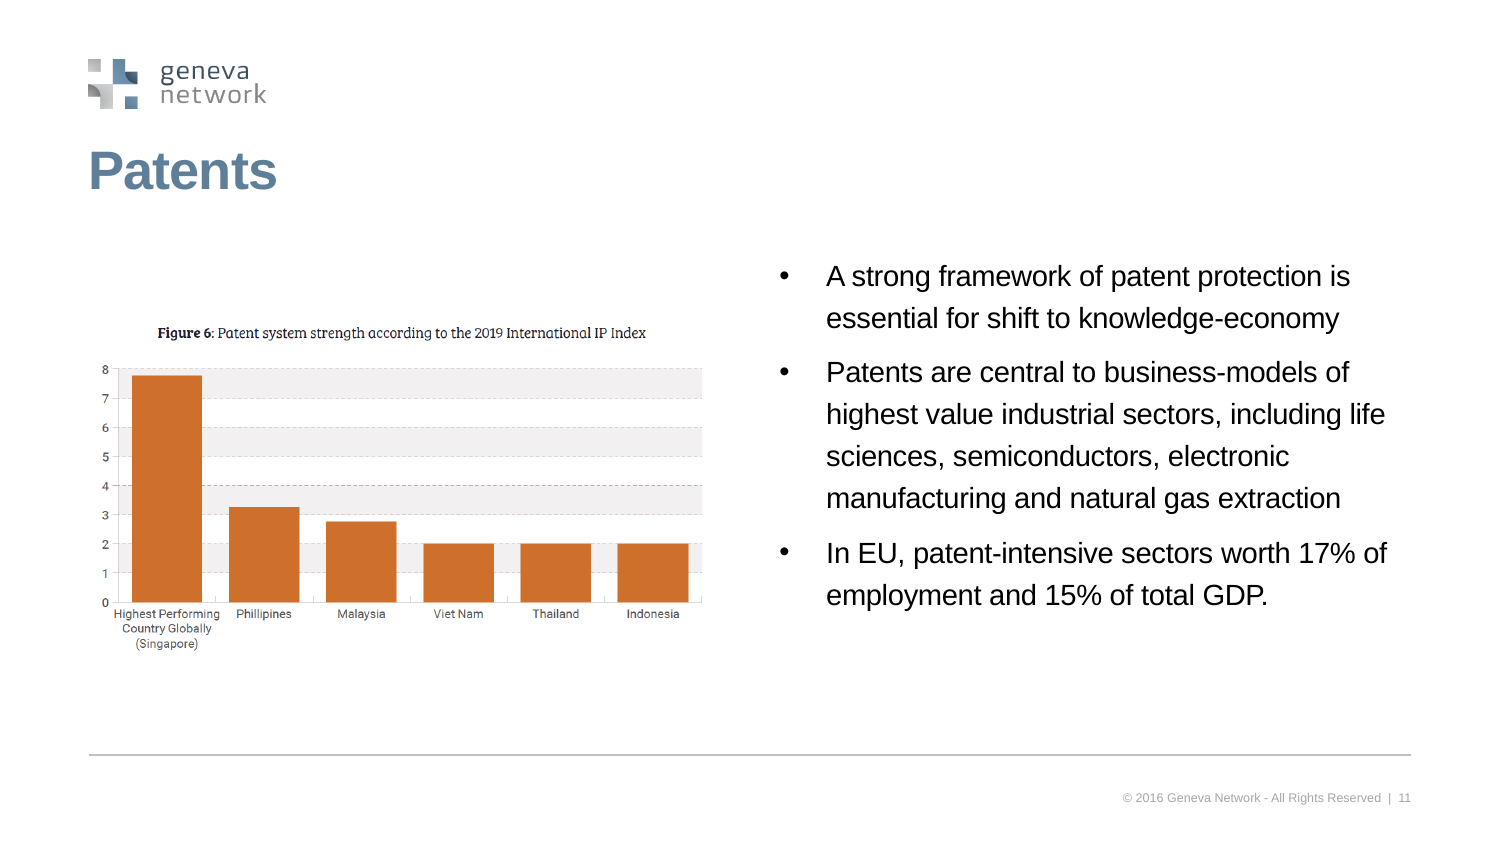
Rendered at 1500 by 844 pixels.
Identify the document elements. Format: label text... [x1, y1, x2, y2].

picture [68, 299, 721, 672]
picture [88, 59, 266, 109]
title Patents [88, 142, 1412, 211]
list A strong framework of patent protection is essential for shift to knowledge-economy Patents are central to business-models of highest value industrial sectors, including life sciences, semiconductors, electronic manufacturing and natural gas extraction In EU, patent-intensive sectors worth 17% of employment and 15% of total GDP. [779, 250, 1412, 721]
